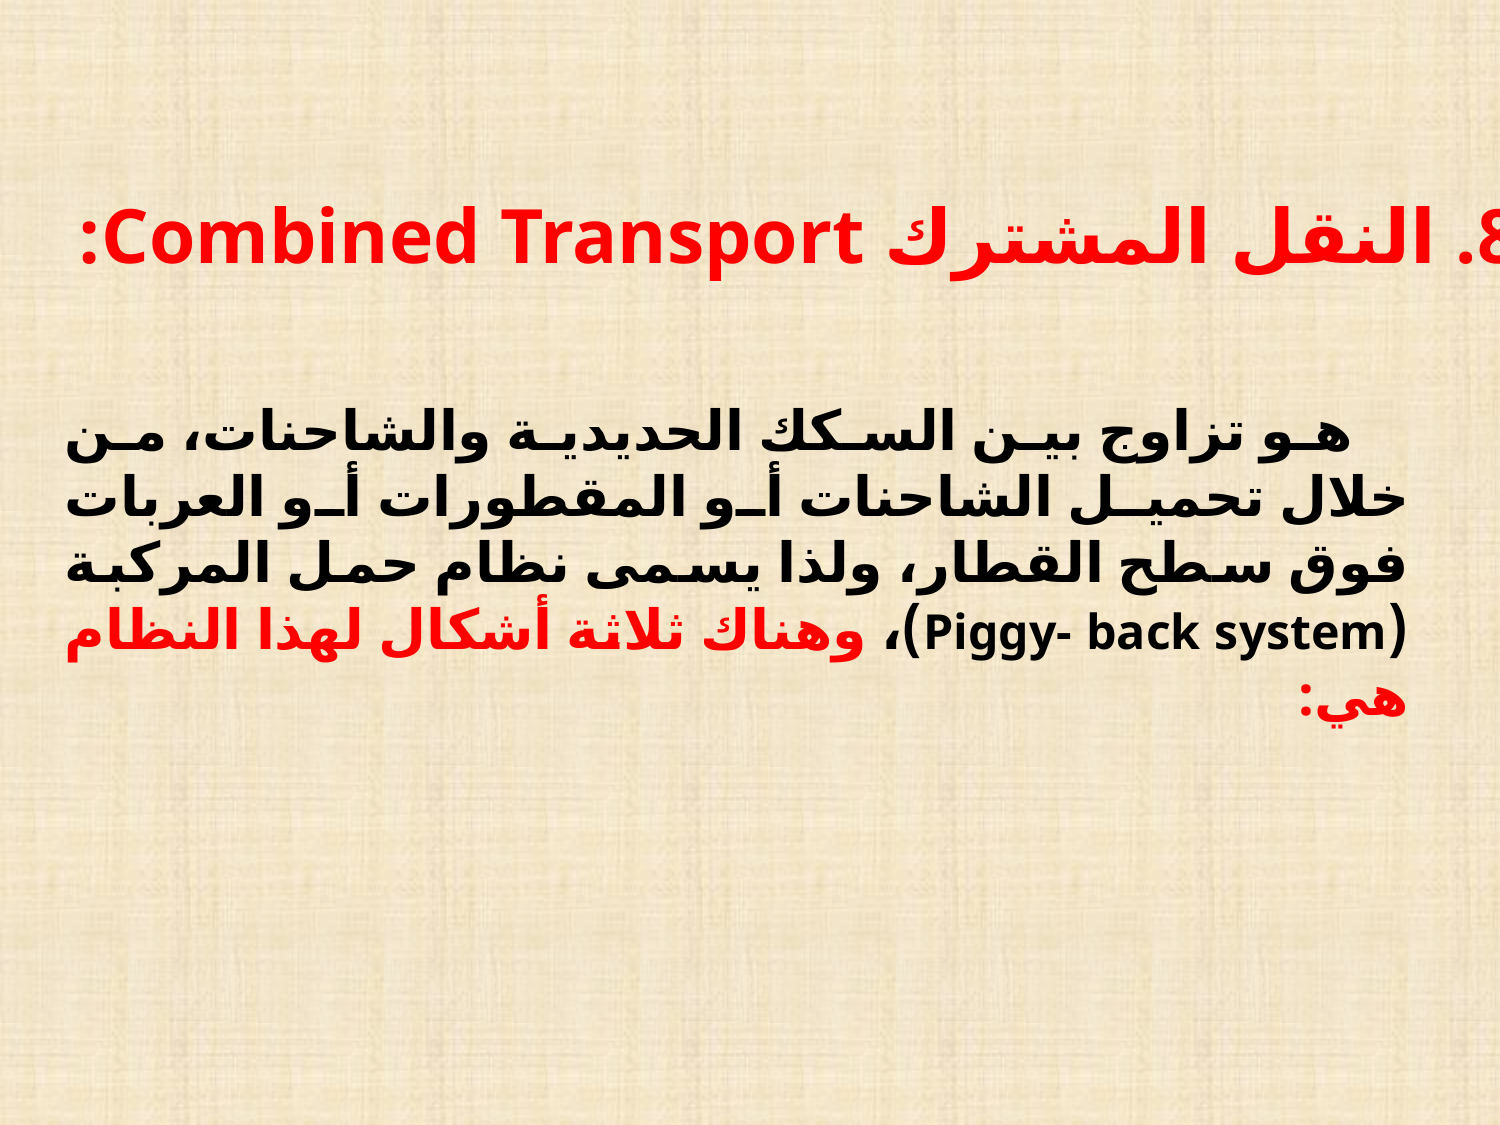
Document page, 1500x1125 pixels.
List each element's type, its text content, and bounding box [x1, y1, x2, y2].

list هو تزاوج بين السكك الحديدية والشاحنات، من خلال تحميل الشاحنات أو المقطورات أو العربات فوق سطح القطار، ولذا يسمى نظام حمل المركبة (Piggy- back system)، وهناك ثلاثة أشكال لهذا النظام هي: [50, 387, 1425, 738]
text_box 8. النقل المشترك Combined Transport: [62, 181, 1500, 287]
